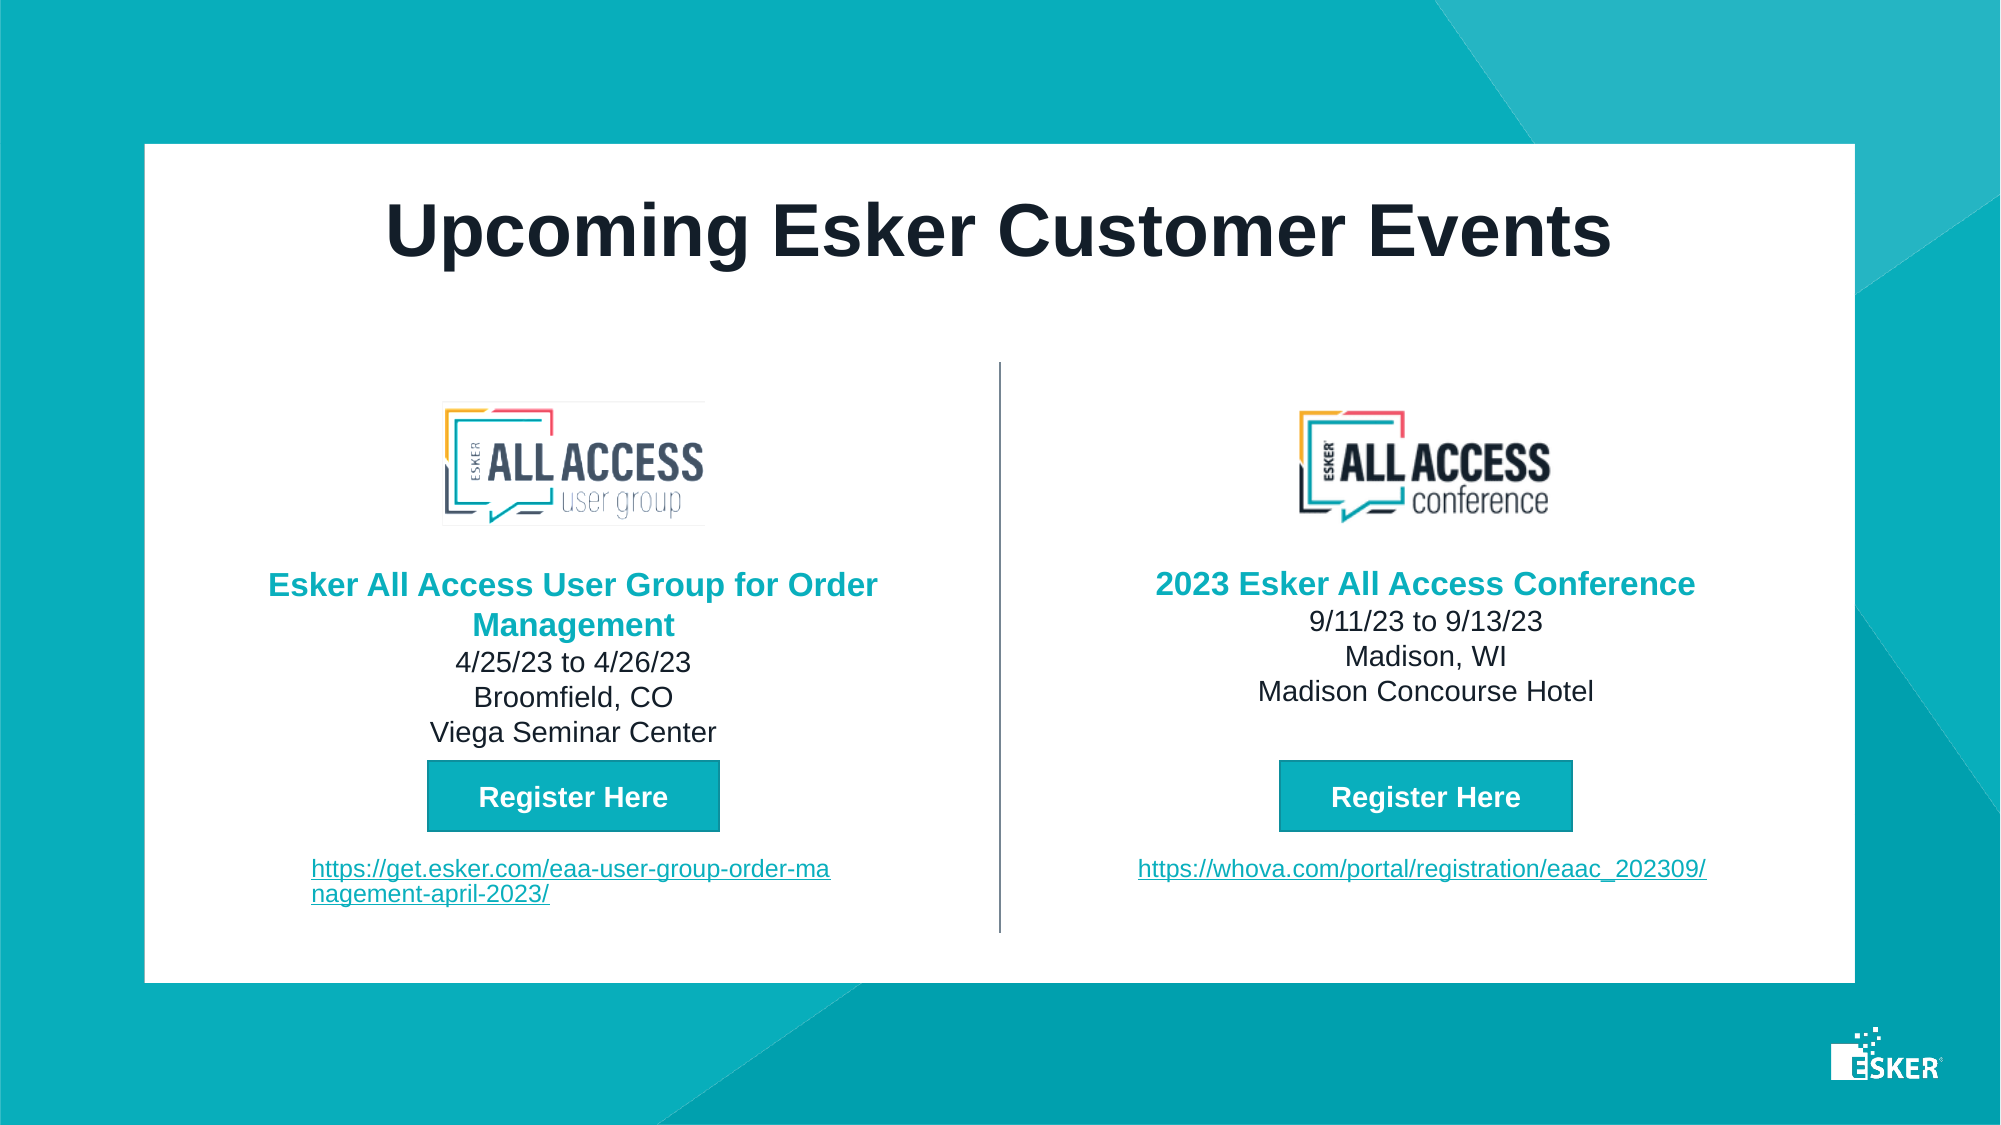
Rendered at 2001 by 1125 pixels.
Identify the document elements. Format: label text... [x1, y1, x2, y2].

text_box Upcoming Esker Customer Events [333, 184, 1667, 269]
text_box Register Here [1280, 761, 1572, 831]
text_box 2023 Esker All Access Conference 9/11/23 to 9/13/23 Madison, WI Madison Concourse Hotel [1001, 554, 1853, 715]
picture [0, 0, 2001, 1125]
text_box https://whova.com/portal/registration/eaac_202309/ [1123, 845, 1730, 890]
text_box Esker All Access User Group for Order Management 4/25/23 to 4/26/23 Broomfield, CO Viega Seminar Center [147, 556, 999, 756]
text_box Register Here [427, 761, 720, 831]
text_box https://get.esker.com/eaa-user-group-order-management-april-2023/ [296, 845, 851, 920]
